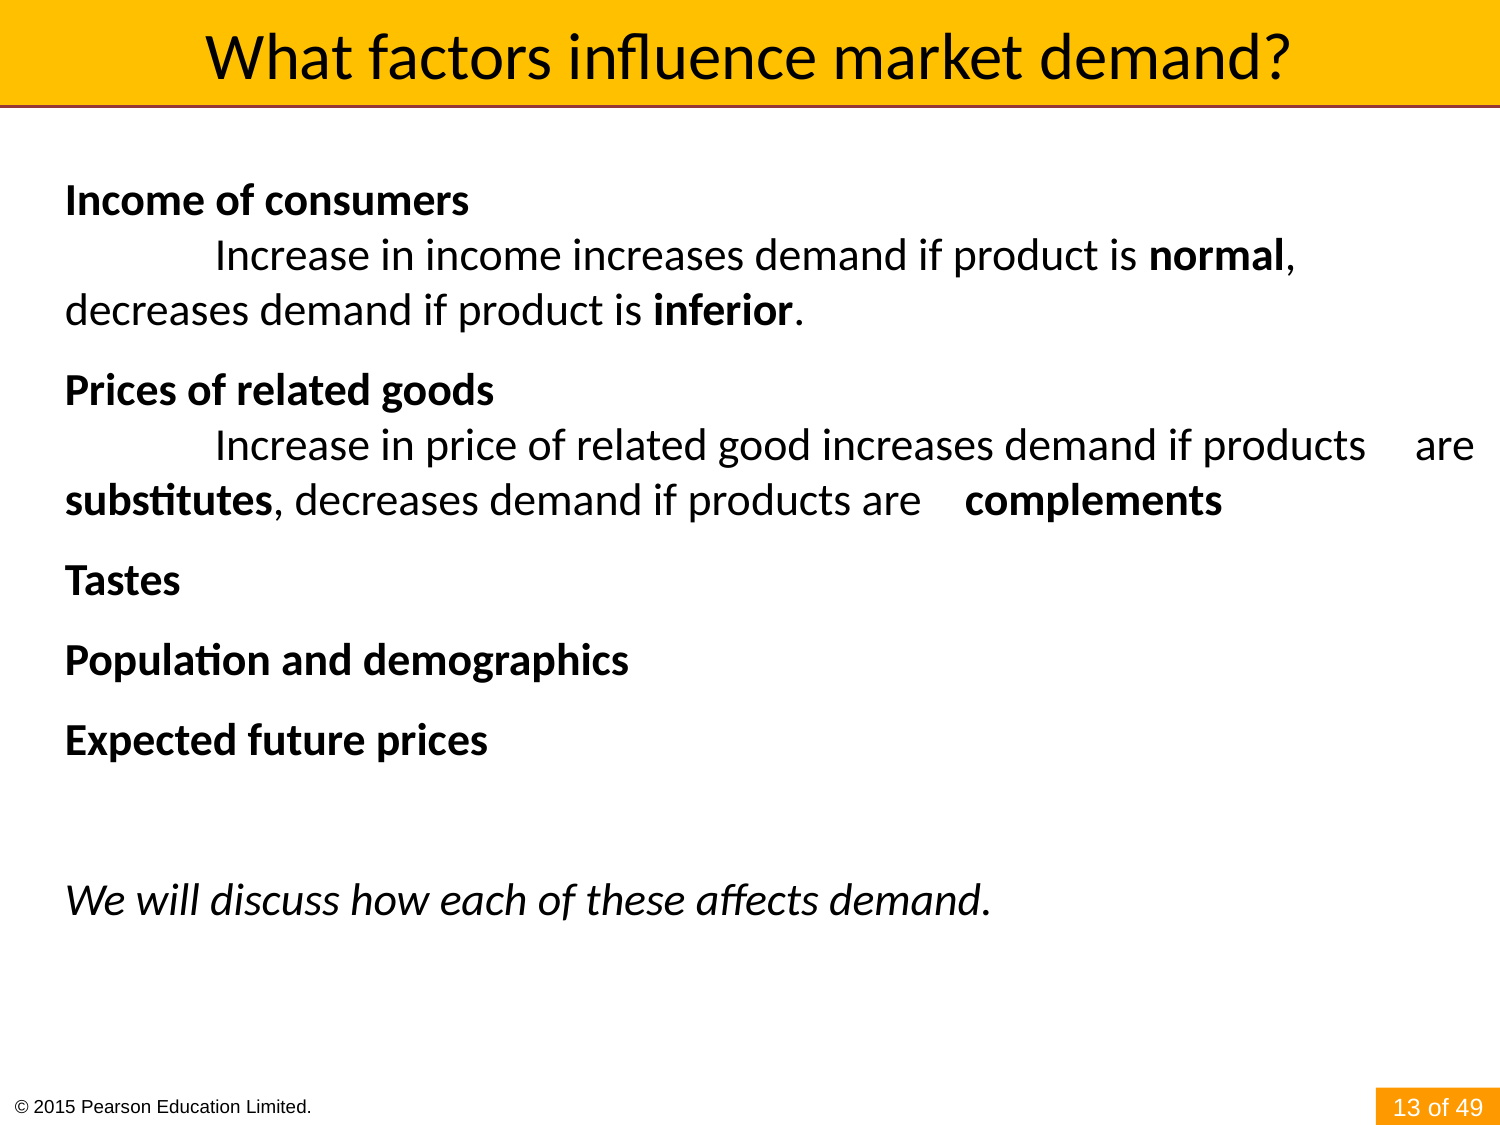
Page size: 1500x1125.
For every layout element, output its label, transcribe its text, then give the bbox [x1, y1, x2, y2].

text_box Income of consumers Increase in income increases demand if product is normal, decreases demand if product is inferior. Prices of related goods Increase in price of related good increases demand if products are substitutes, decreases demand if products are complements Tastes Population and demographics Expected future prices We will discuss how each of these affects demand. [50, 162, 1500, 1088]
title What factors influence market demand? [0, 0, 1500, 105]
